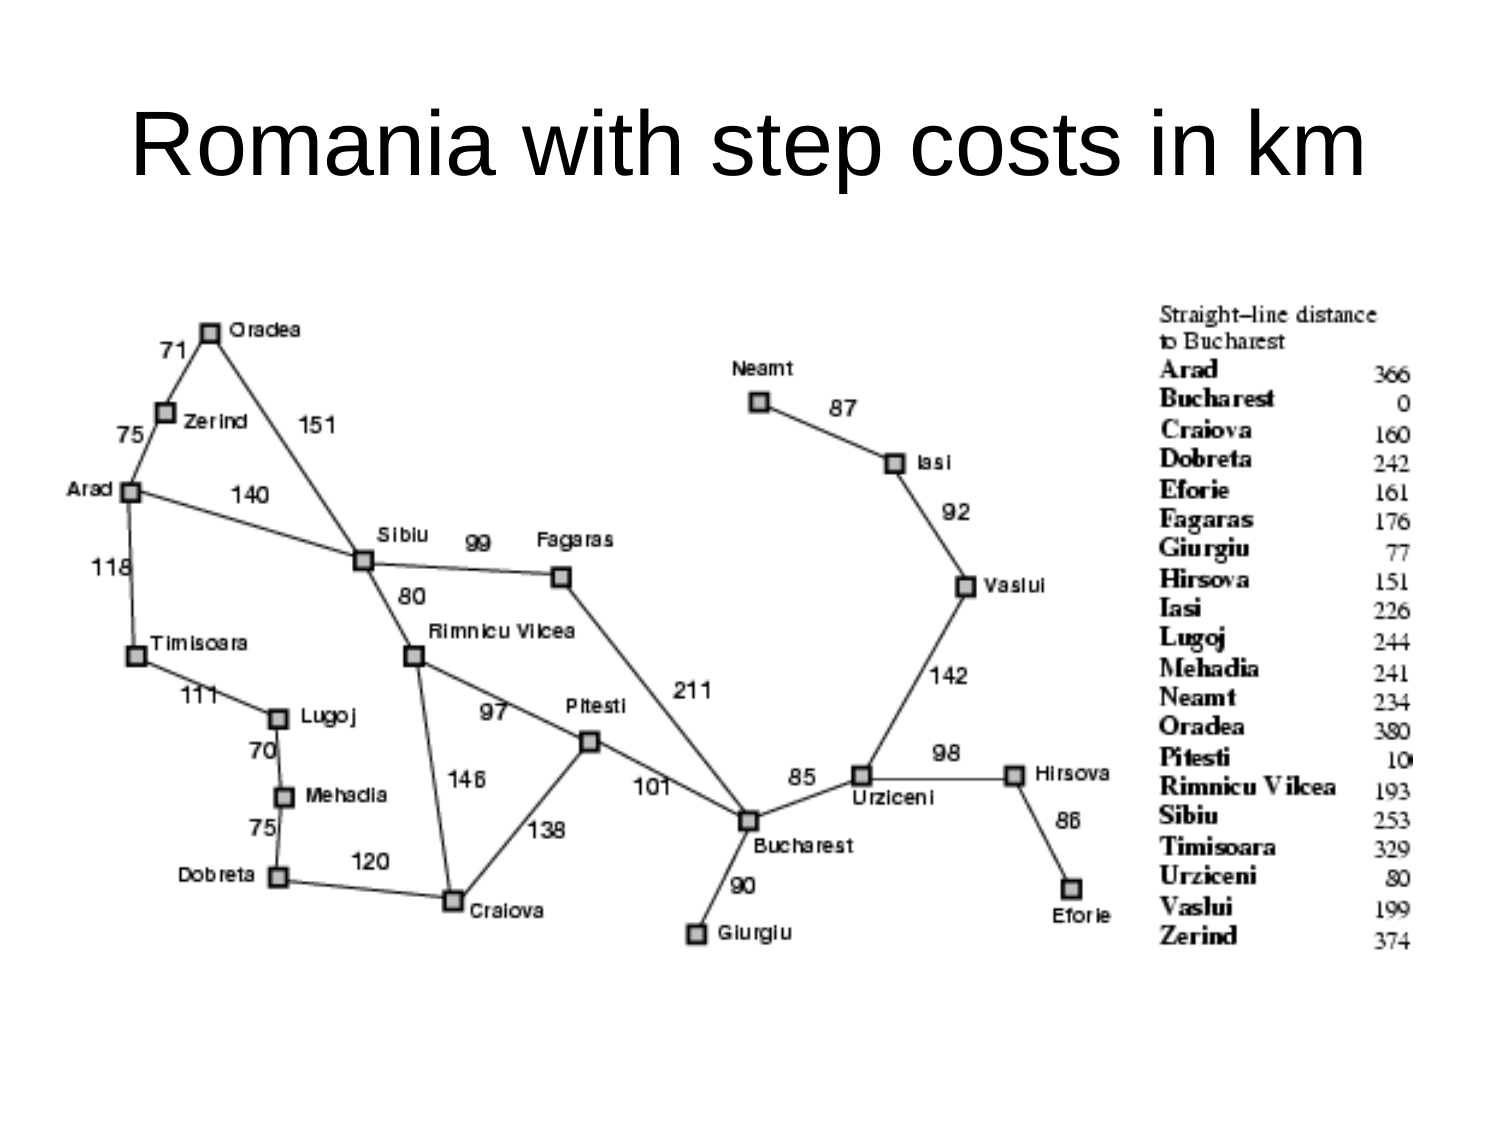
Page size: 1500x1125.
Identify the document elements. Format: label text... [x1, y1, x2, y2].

picture [62, 299, 1413, 962]
title Romania with step costs in km [75, 45, 1425, 233]
